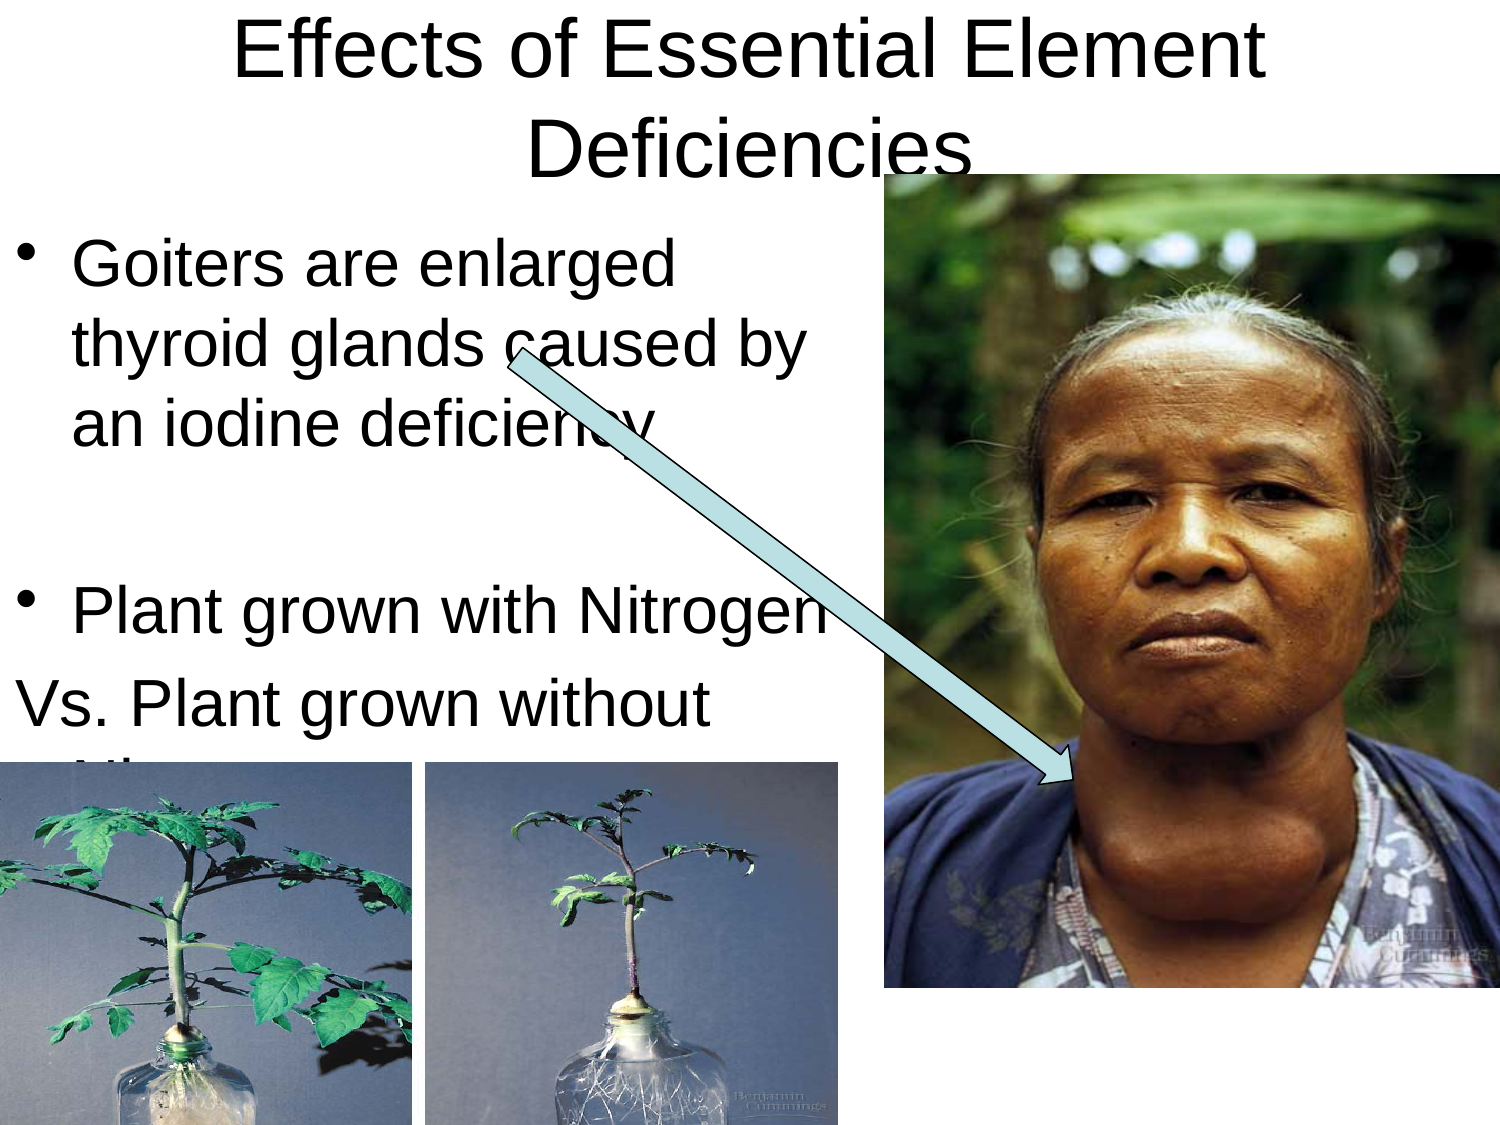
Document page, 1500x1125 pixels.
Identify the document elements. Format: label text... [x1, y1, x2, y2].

title Effects of Essential Element Deficiencies [112, 0, 1388, 188]
text_box [507, 347, 879, 649]
list Goiters are enlarged thyroid glands caused by an iodine deficiency Plant grown with Nitrogen Vs. Plant grown without Nitrogen [0, 212, 863, 888]
picture [0, 762, 838, 1125]
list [884, 174, 1500, 988]
